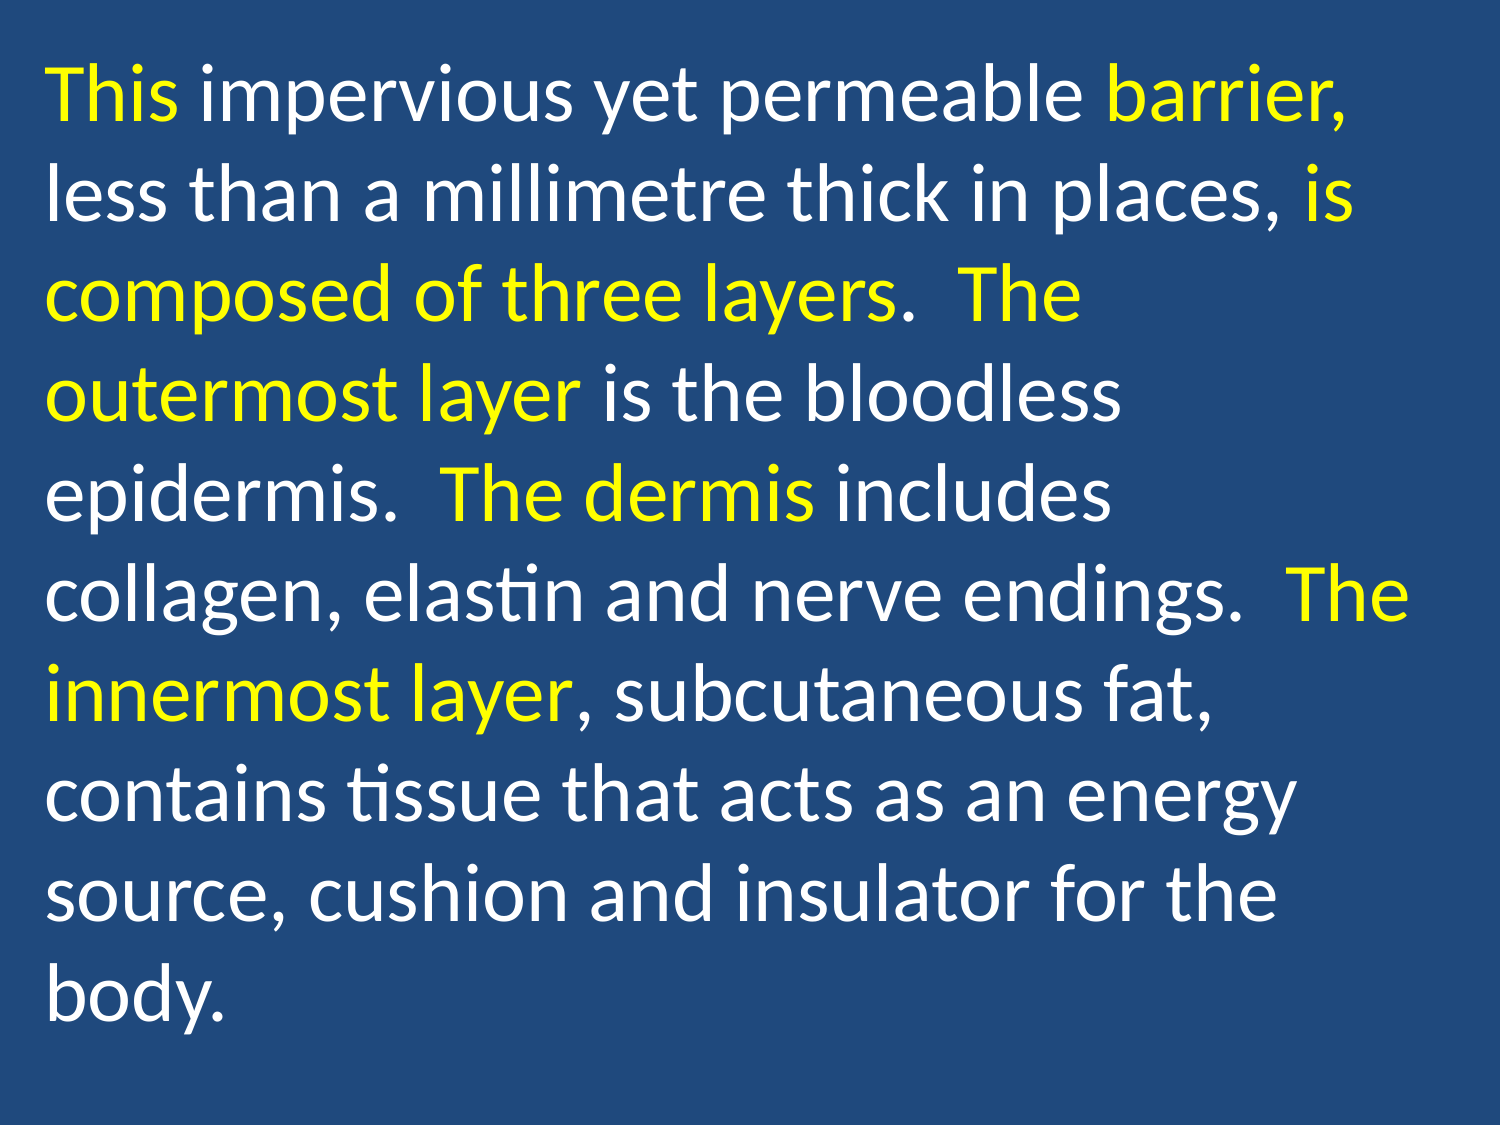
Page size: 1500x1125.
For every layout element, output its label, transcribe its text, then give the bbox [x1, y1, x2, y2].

text_box This impervious yet permeable barrier, less than a millimetre thick in places, is composed of three layers. The outermost layer is the bloodless epidermis. The dermis includes collagen, elastin and nerve endings. The innermost layer, subcutaneous fat, contains tissue that acts as an energy source, cushion and insulator for the body. [29, 30, 1447, 1046]
